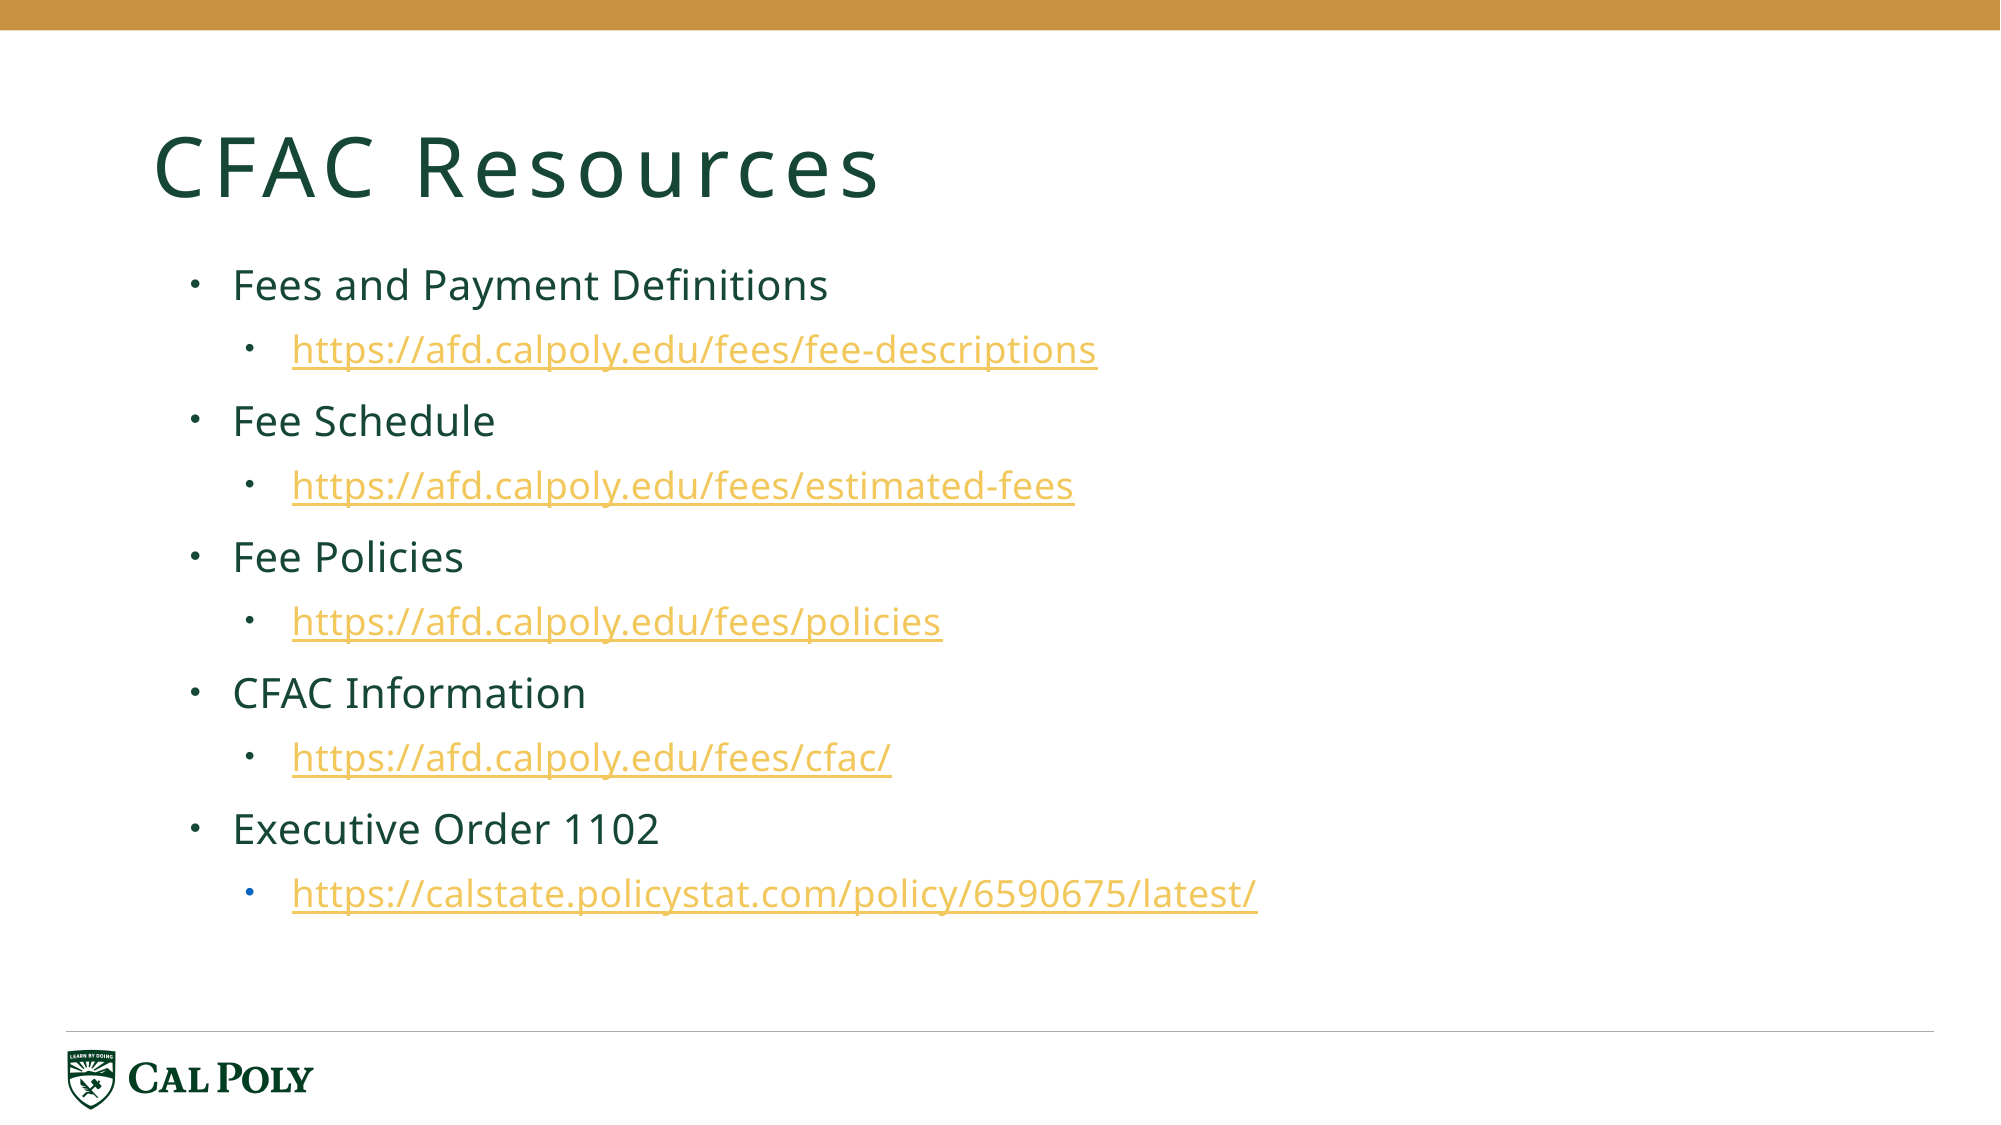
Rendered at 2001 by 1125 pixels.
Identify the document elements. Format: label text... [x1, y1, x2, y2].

list Fees and Payment Definitions https://afd.calpoly.edu/fees/fee-descriptions Fee Schedule https://afd.calpoly.edu/fees/estimated-fees Fee Policies https://afd.calpoly.edu/fees/policies CFAC Information https://afd.calpoly.edu/fees/cfac/ Executive Order 1102 https://calstate.policystat.com/policy/6590675/latest/ [154, 250, 1588, 943]
title CFAC Resources [137, 119, 1907, 222]
